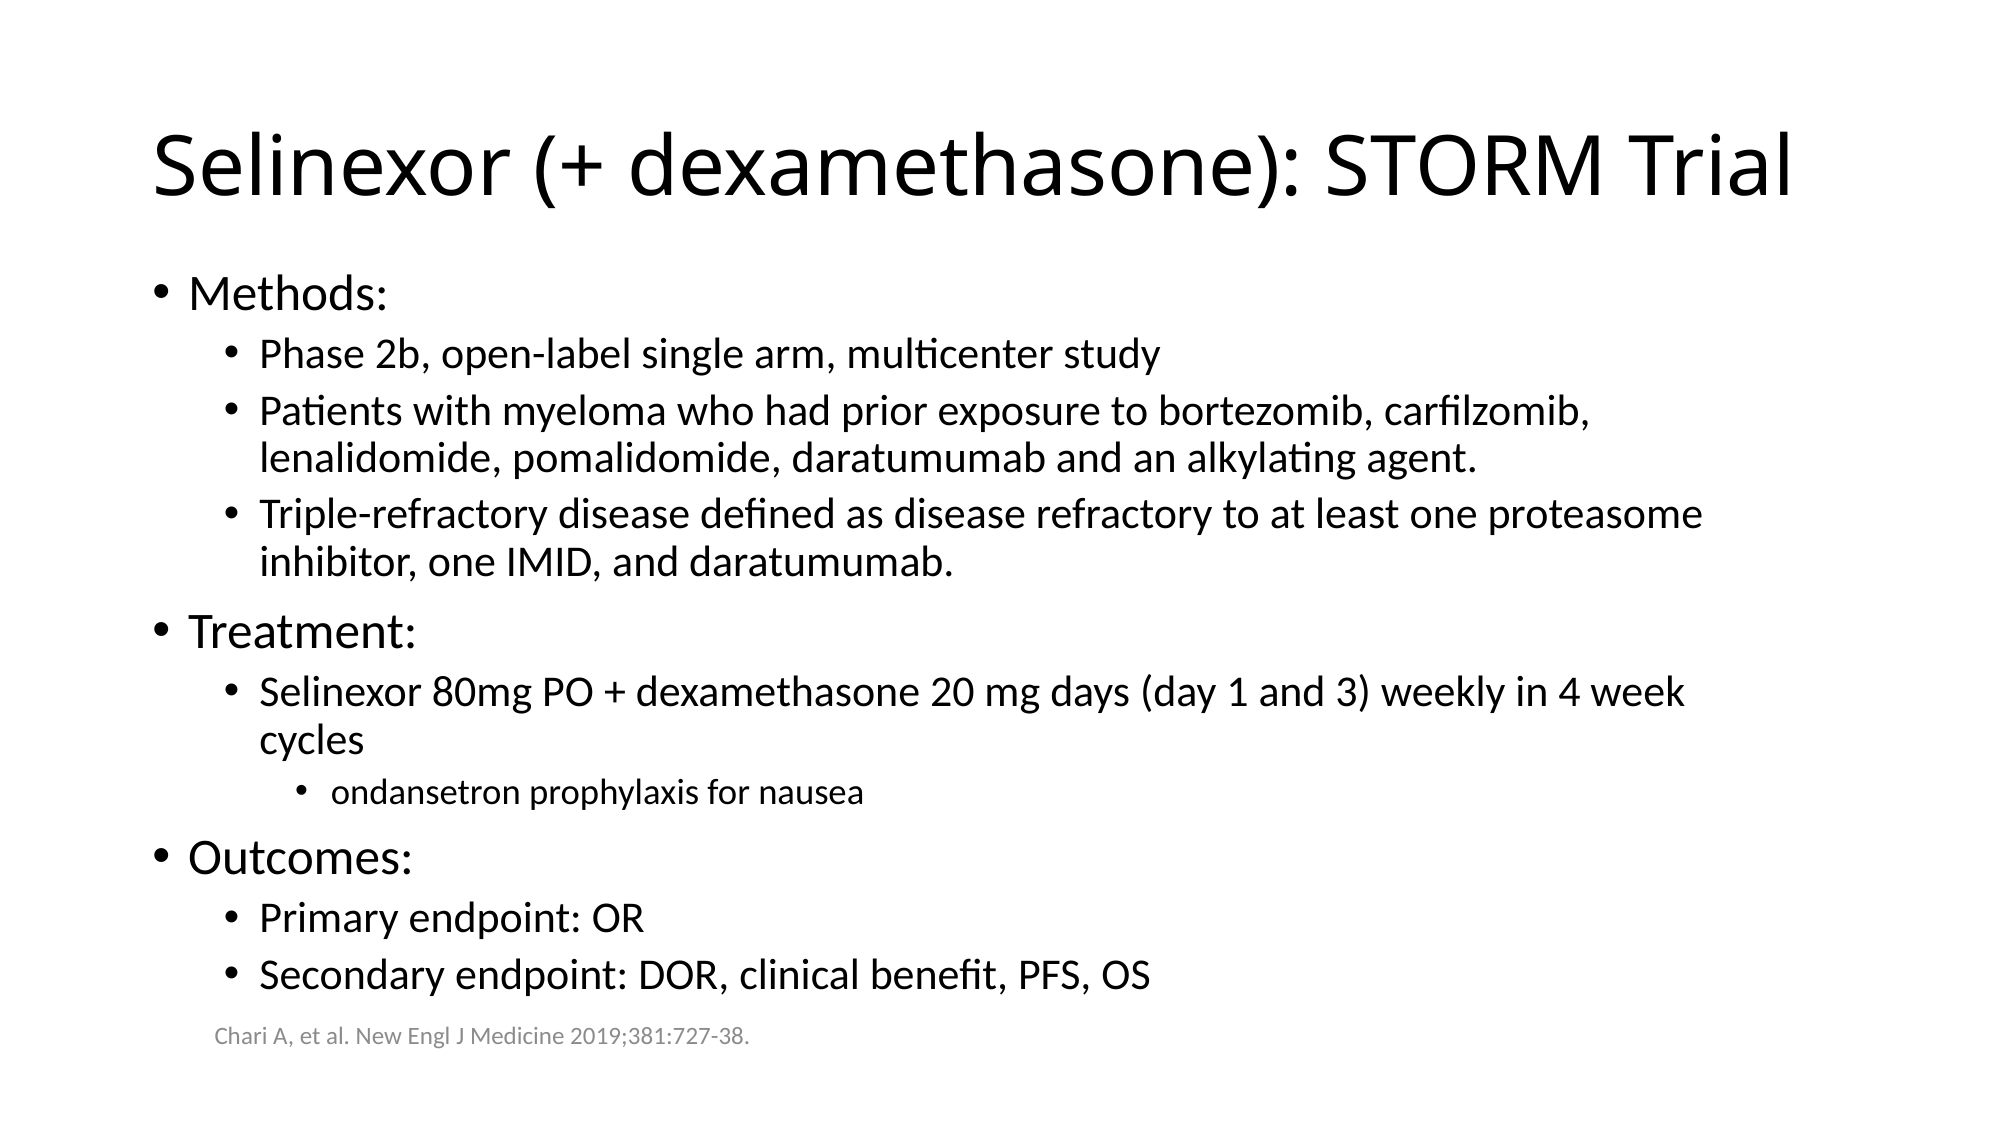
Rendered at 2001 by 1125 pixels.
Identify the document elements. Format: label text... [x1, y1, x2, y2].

title Selinexor (+ dexamethasone): STORM Trial [137, 59, 1950, 278]
footer Chari A, et al. New Engl J Medicine 2019;381:727-38. [199, 1005, 980, 1065]
list Methods: Phase 2b, open-label single arm, multicenter study Patients with myeloma who had prior exposure to bortezomib, carfilzomib, lenalidomide, pomalidomide, daratumumab and an alkylating agent. Triple-refractory disease defined as disease refractory to at least one proteasome inhibitor, one IMID, and daratumumab. Treatment: Selinexor 80mg PO + dexamethasone 20 mg days (day 1 and 3) weekly in 4 week cycles ondansetron prophylaxis for nausea Outcomes: Primary endpoint: OR Secondary endpoint: DOR, clinical benefit, PFS, OS [137, 258, 1738, 1014]
